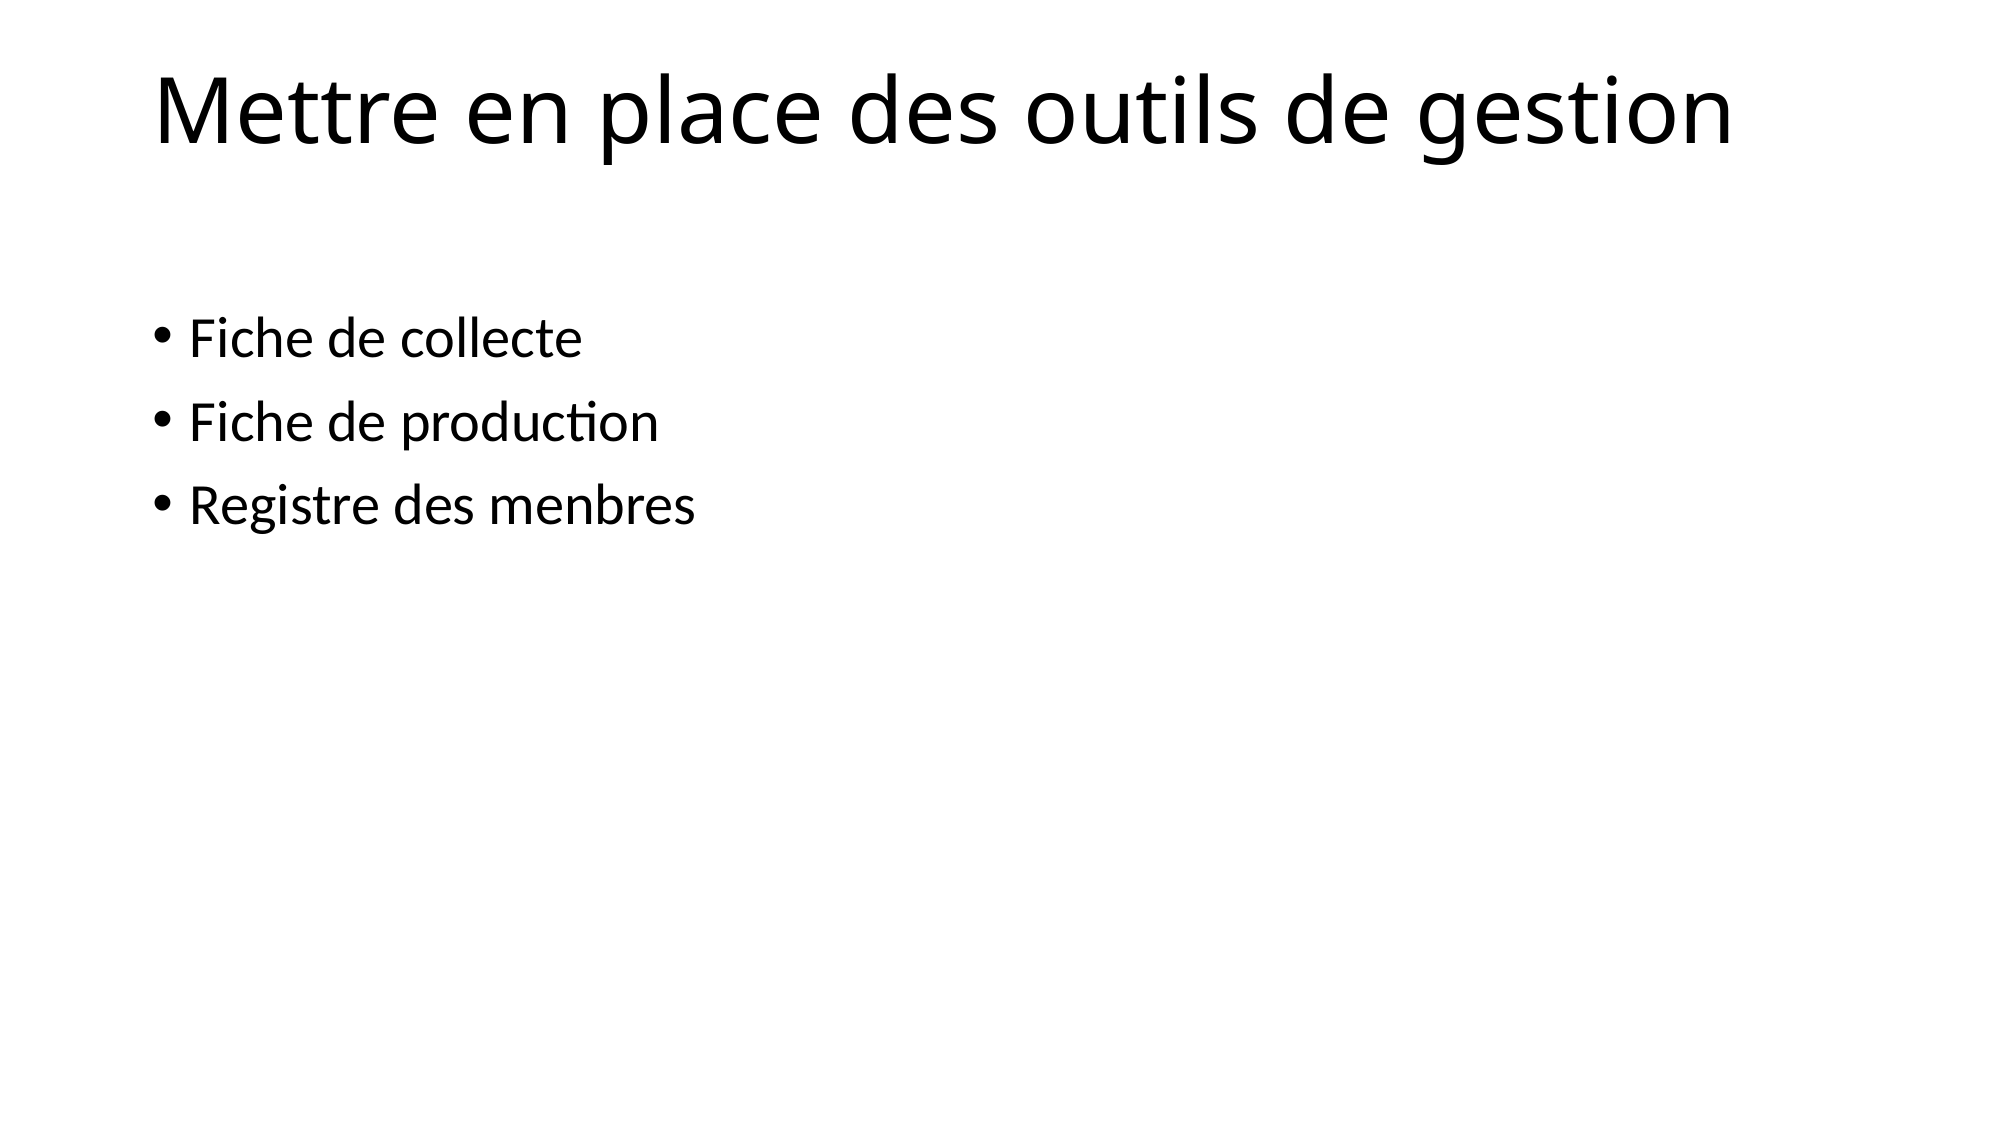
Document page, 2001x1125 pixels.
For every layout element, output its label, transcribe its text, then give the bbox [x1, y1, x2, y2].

title Mettre en place des outils de gestion [137, 59, 1863, 278]
list Fiche de collecte Fiche de production Registre des menbres [137, 299, 1863, 1014]
